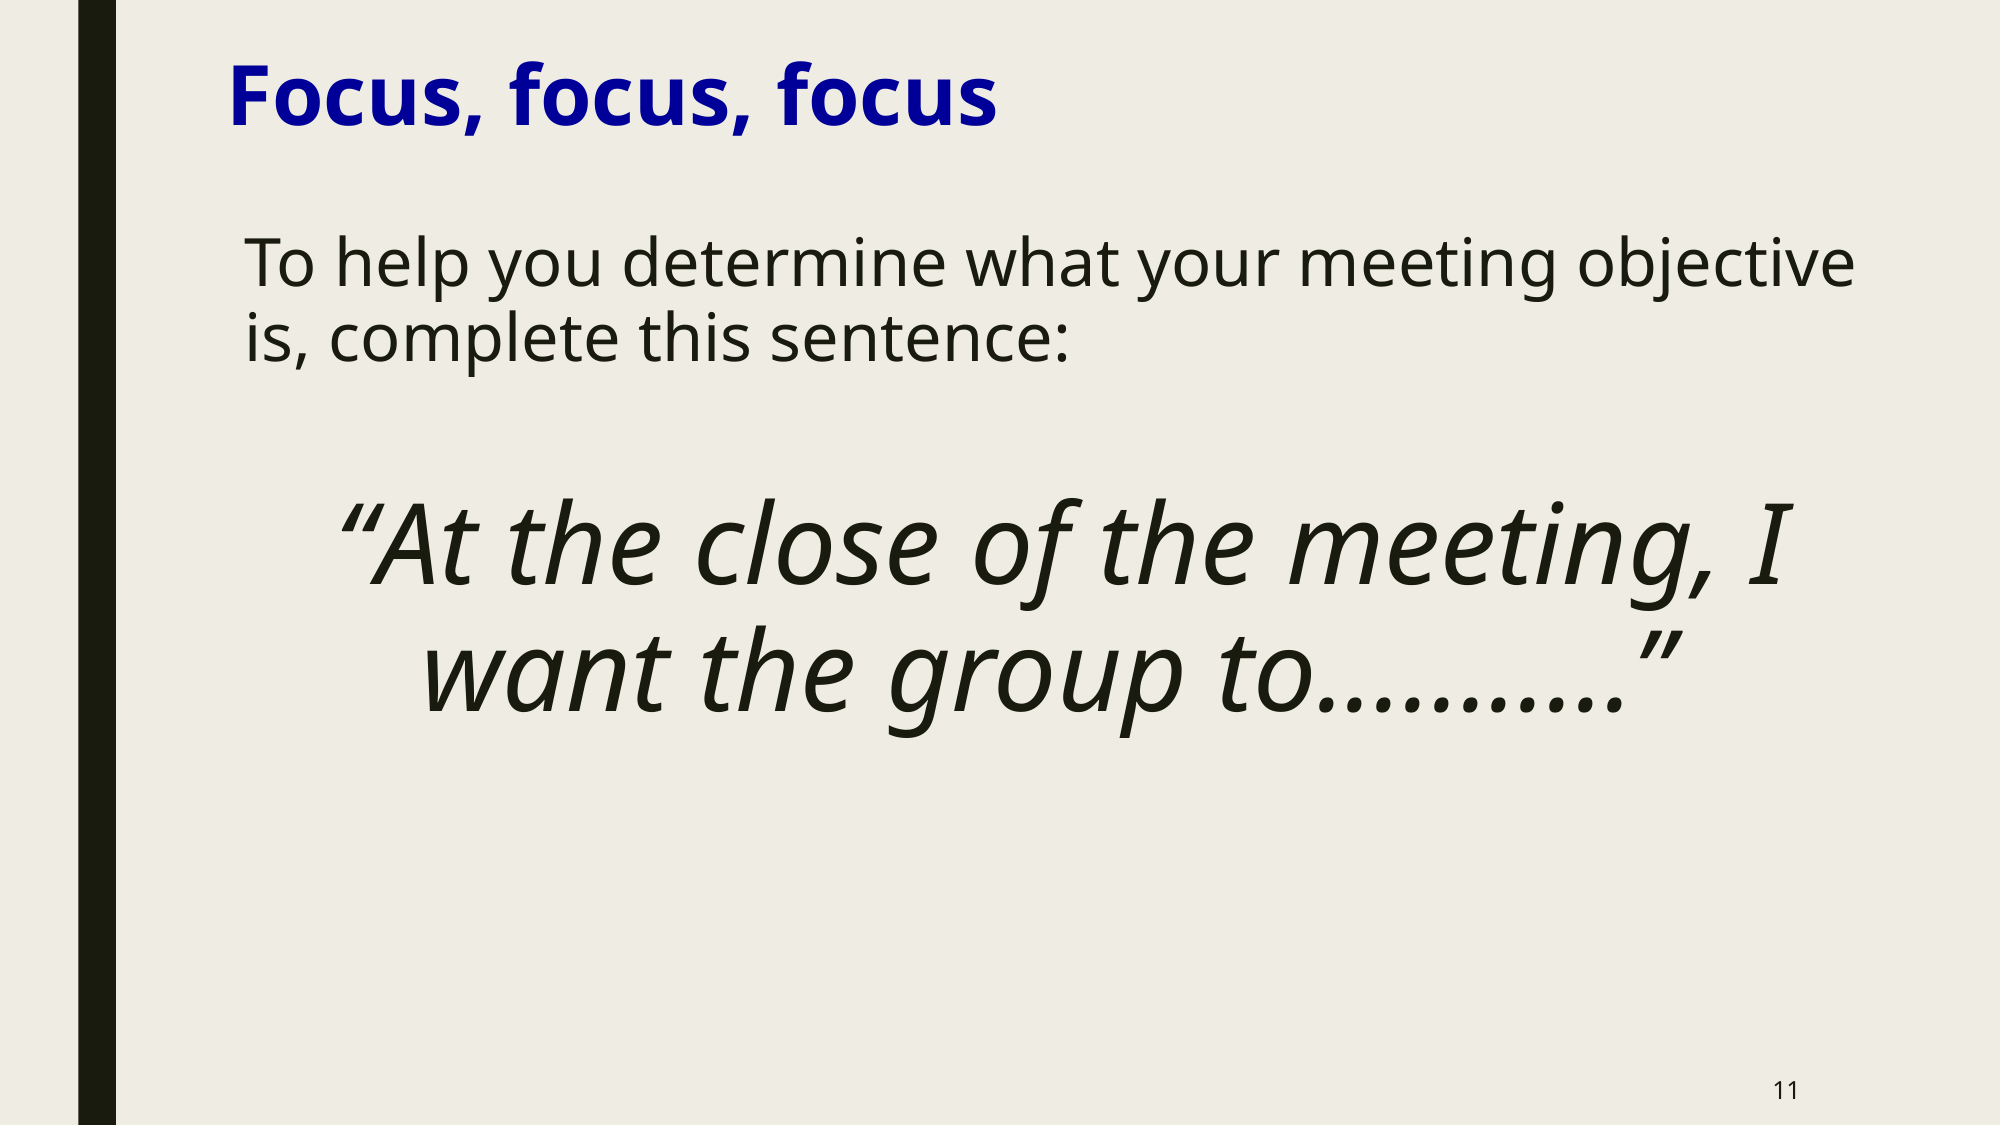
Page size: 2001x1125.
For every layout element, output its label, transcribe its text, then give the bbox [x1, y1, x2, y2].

text_box To help you determine what your meeting objective is, complete this sentence: “At the close of the meeting, I want the group to...........” [229, 219, 1896, 1059]
text_box Focus, focus, focus [211, 46, 1816, 219]
slide_number 11 [1553, 1059, 1816, 1125]
